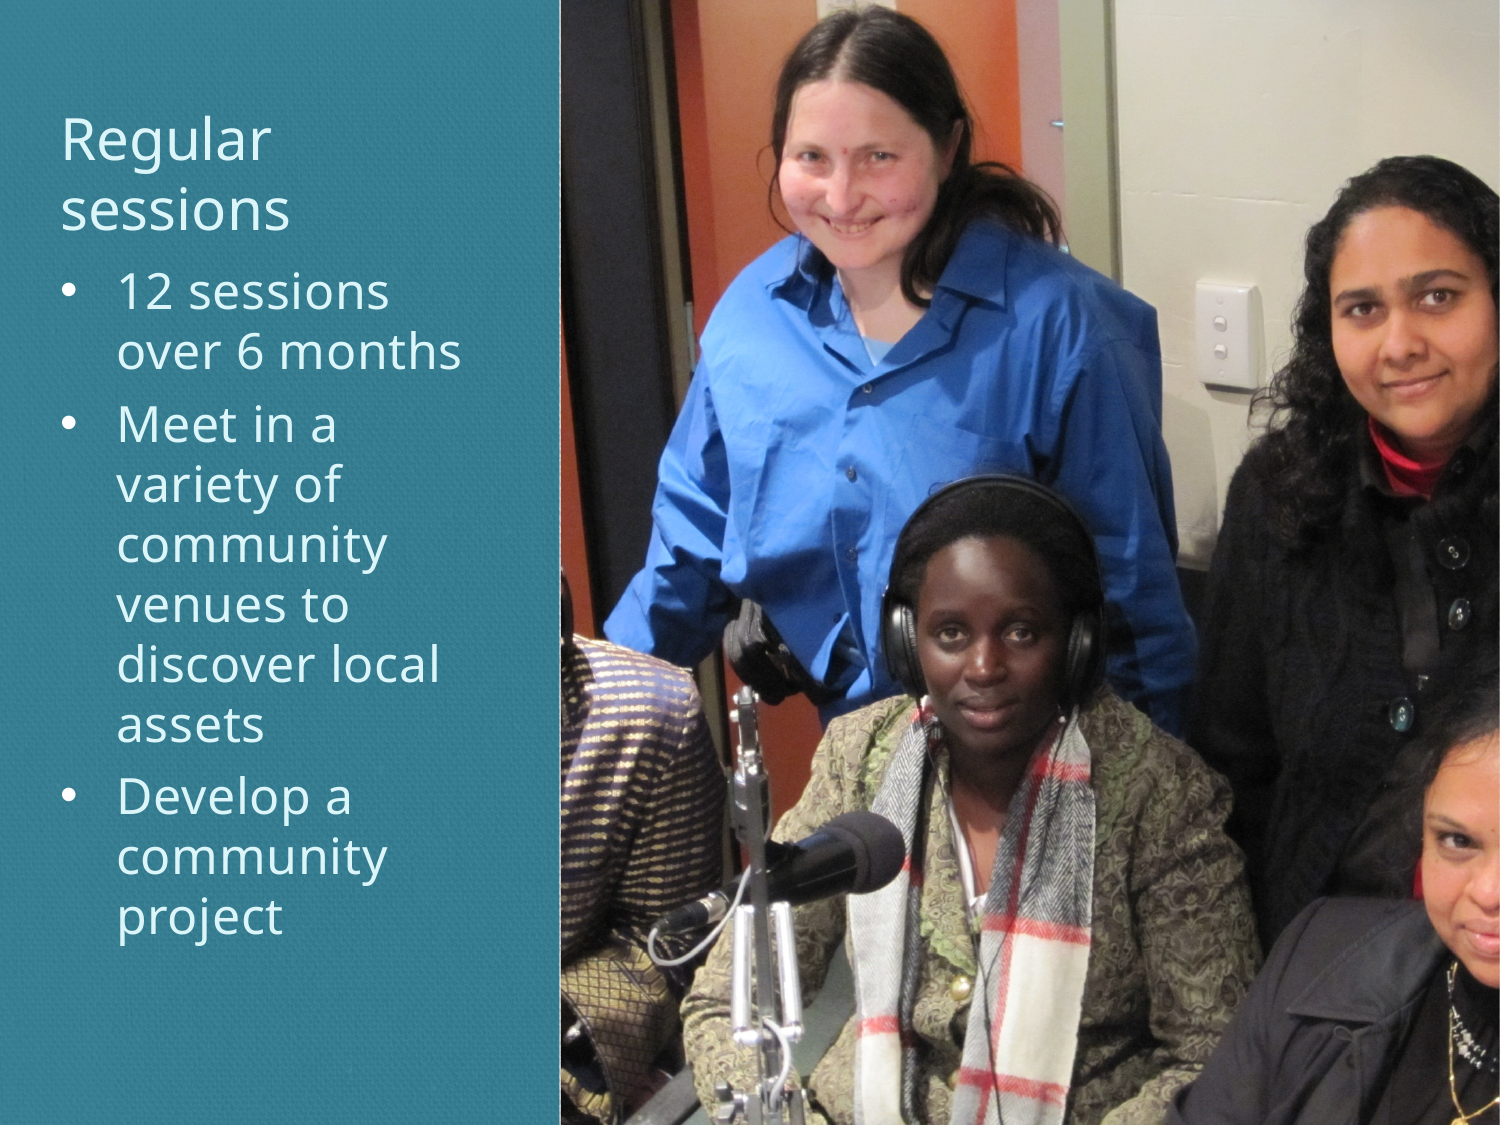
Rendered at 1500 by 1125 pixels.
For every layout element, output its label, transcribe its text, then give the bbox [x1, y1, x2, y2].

list 12 sessions over 6 months Meet in a variety of community venues to discover local assets Develop a community project [45, 251, 510, 1025]
picture [560, 0, 1500, 1125]
title Regular sessions [45, 37, 511, 250]
